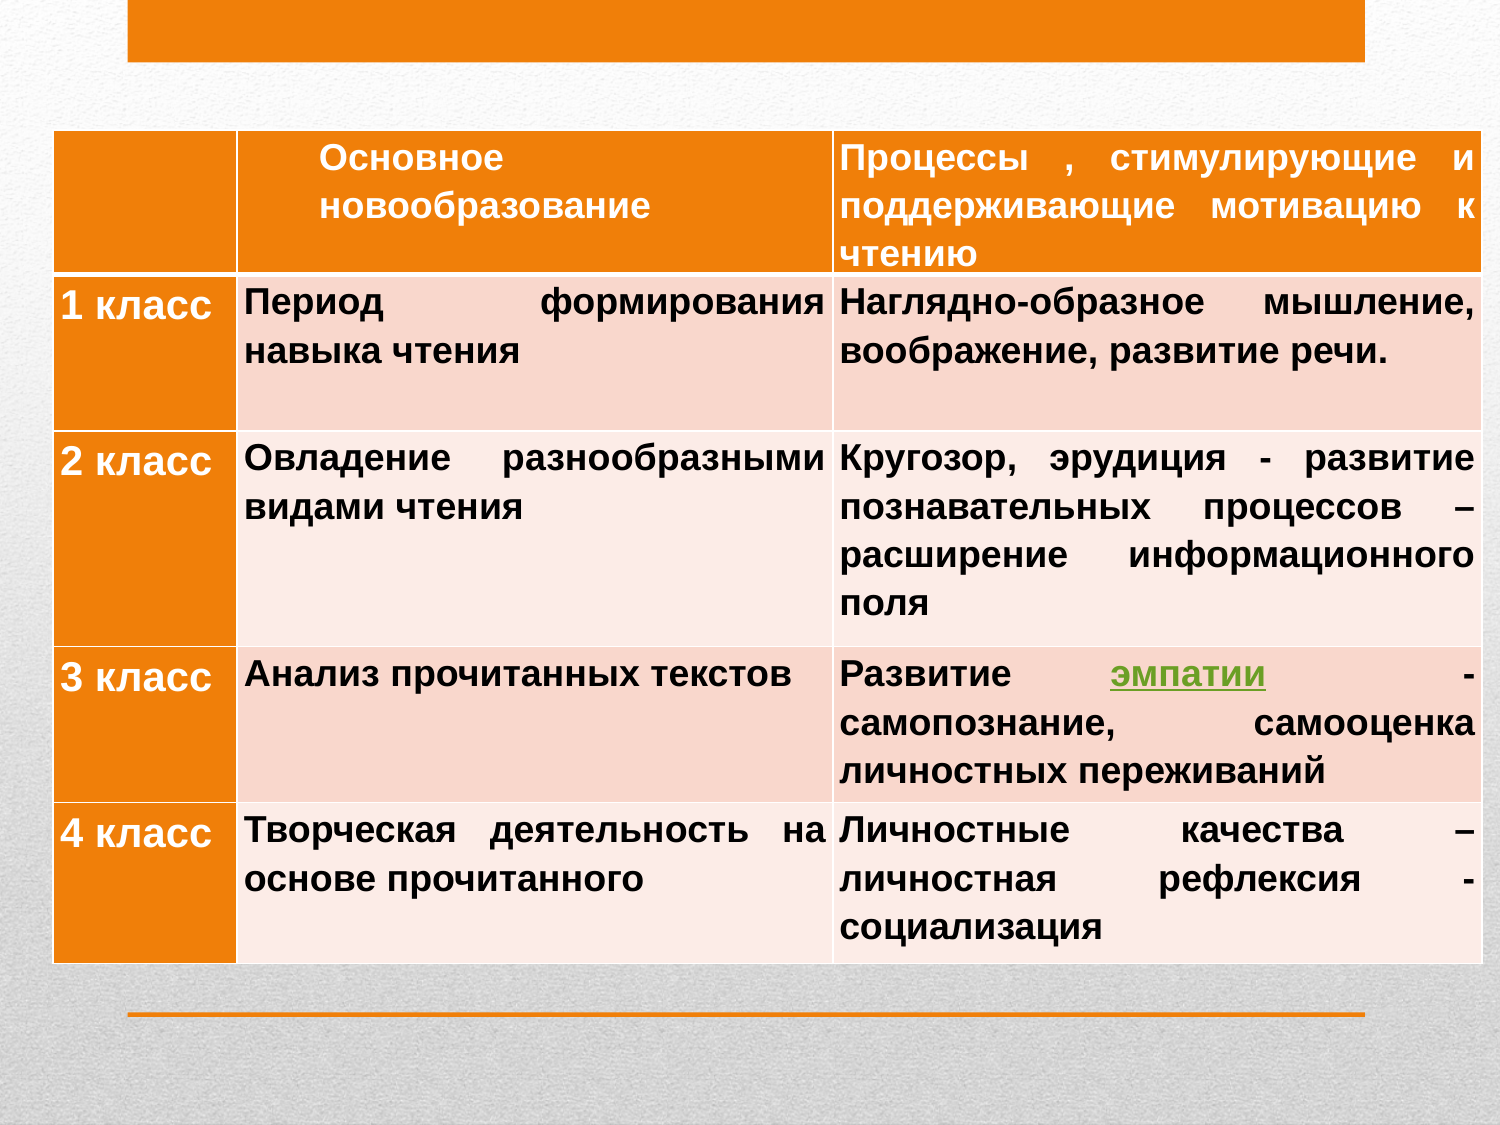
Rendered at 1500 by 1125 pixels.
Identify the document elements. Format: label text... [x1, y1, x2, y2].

table_cell Развитие эмпатии - самопознание, самооценка личностных переживаний [834, 647, 1481, 802]
table_header [54, 131, 236, 272]
table_cell Кругозор, эрудиция - развитие познавательных процессов – расширение информационного поля [834, 432, 1481, 646]
table_cell 1 класс [54, 277, 236, 430]
table_cell Анализ прочитанных текстов [238, 647, 832, 802]
table_header Процессы , стимулирующие и поддерживающие мотивацию к чтению [834, 131, 1481, 272]
table_header Основное новообразование [238, 131, 832, 272]
table_cell Творческая деятельность на основе прочитанного [238, 803, 832, 963]
table_cell Наглядно-образное мышление, воображение, развитие речи. [834, 277, 1481, 430]
table_cell 3 класс [54, 647, 236, 802]
table_cell Период формирования навыка чтения [238, 277, 832, 430]
table_cell Личностные качества – личностная рефлексия - социализация [834, 803, 1481, 963]
table_cell 4 класс [54, 803, 236, 963]
table_cell Овладение разнообразными видами чтения [238, 432, 832, 646]
table_cell 2 класс [54, 432, 236, 646]
